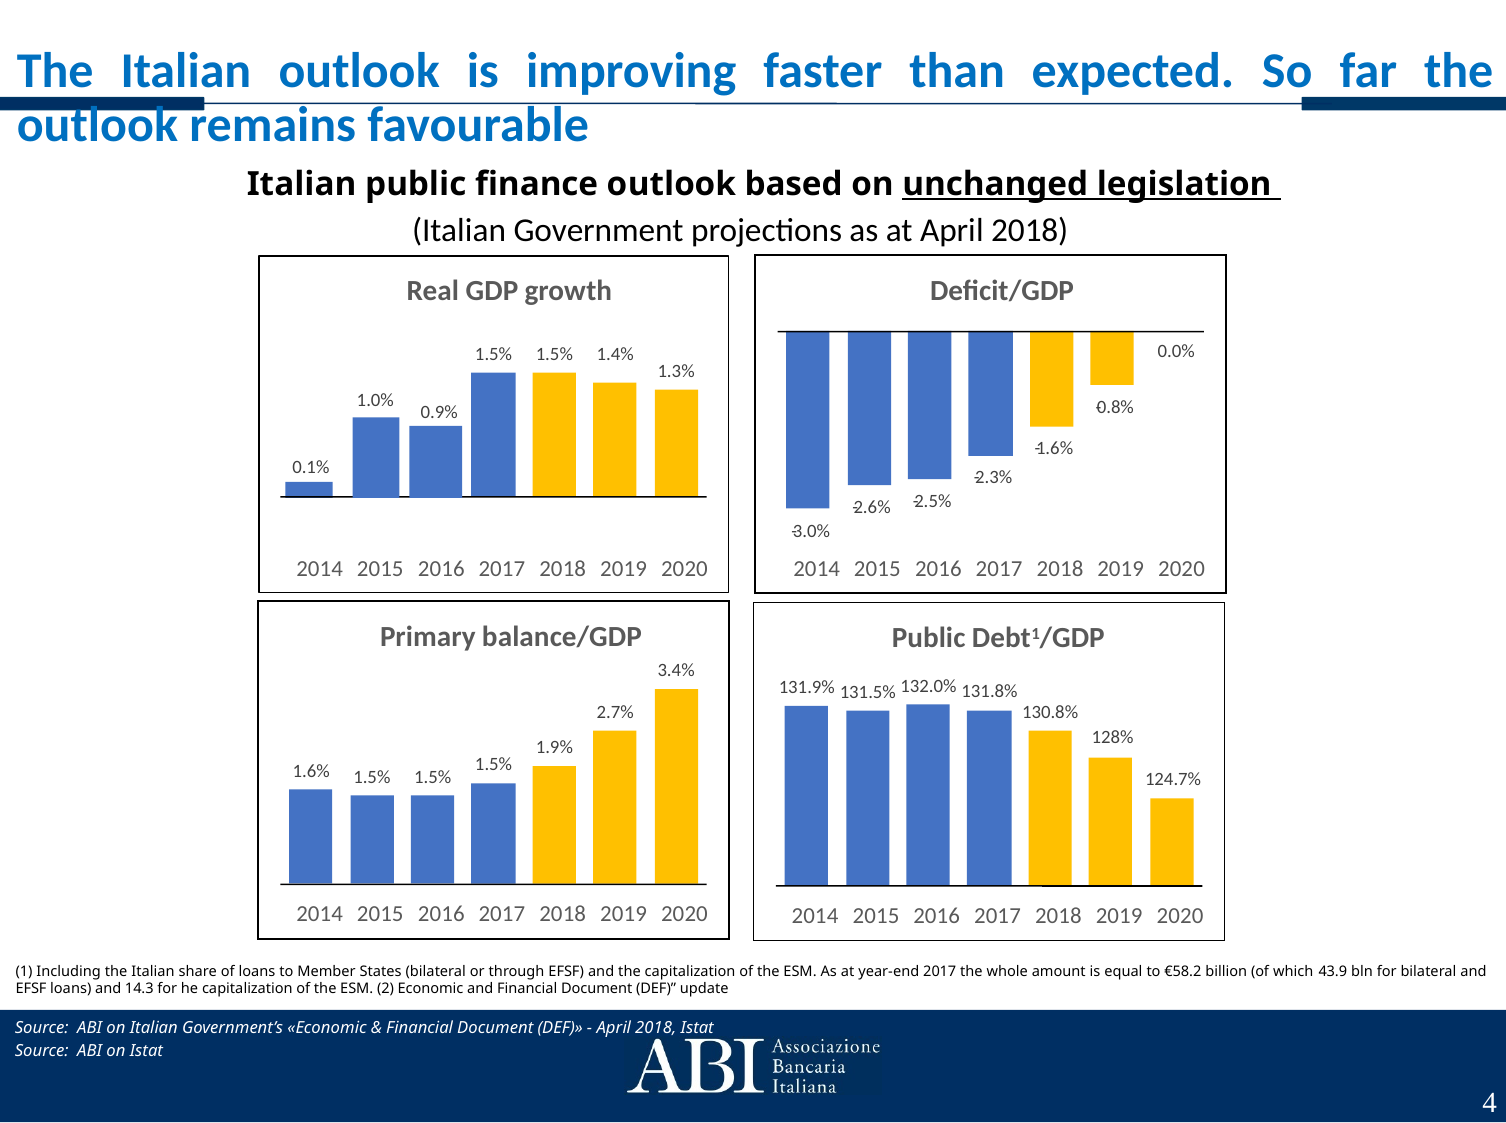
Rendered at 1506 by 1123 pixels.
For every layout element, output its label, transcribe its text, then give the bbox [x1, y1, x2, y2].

text_box 1.6% [1036, 435, 1074, 459]
text_box [471, 783, 516, 884]
text_box [846, 710, 890, 885]
text_box [907, 332, 952, 480]
text_box [786, 332, 830, 509]
text_box 2016 [417, 898, 466, 927]
text_box 2015 [853, 553, 902, 581]
text_box [410, 795, 455, 884]
text_box Italian public finance outlook based on unchanged legislation [10, 159, 1506, 210]
text_box [1030, 332, 1074, 427]
text_box 2019 [1097, 553, 1145, 581]
text_box 2.3% [975, 465, 1013, 488]
text_box 2015 [356, 553, 405, 581]
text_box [280, 341, 707, 535]
text_box [968, 332, 1013, 456]
text_box Deficit/GDP [930, 271, 1075, 307]
text_box 2.7% [596, 699, 634, 723]
text_box [755, 255, 1227, 594]
text_box 1.6% [292, 758, 330, 781]
text_box 2020 [1156, 900, 1204, 929]
text_box Source: ABI on Istat [0, 1032, 1478, 1068]
text_box 128% [1091, 724, 1134, 747]
text_box 1.5% [353, 764, 391, 787]
text_box 2.6% [853, 495, 891, 518]
picture [624, 1068, 882, 1095]
text_box 2017 [478, 553, 526, 581]
text_box 2015 [852, 900, 900, 929]
text_box 1.5% [414, 764, 452, 787]
text_box [906, 704, 950, 885]
text_box 2015 [356, 898, 405, 927]
text_box [289, 789, 333, 884]
text_box 1.9% [535, 734, 574, 758]
text_box [593, 730, 637, 884]
text_box 2014 [296, 553, 344, 581]
text_box 3.0% [792, 518, 831, 542]
text_box 2018 [1035, 900, 1083, 929]
text_box [847, 332, 892, 486]
text_box Real GDP growth [406, 271, 613, 307]
text_box [1150, 798, 1194, 886]
text_box 2016 [913, 900, 961, 929]
text_box [258, 601, 729, 939]
text_box 2018 [1036, 553, 1084, 581]
text_box 130.8% [1022, 699, 1079, 723]
text_box [1090, 332, 1134, 385]
text_box 2020 [1158, 553, 1206, 581]
text_box 2017 [975, 553, 1023, 581]
text_box 2018 [539, 898, 587, 927]
text_box [784, 705, 828, 885]
text_box (1) Including the Italian share of loans to Member States (bilateral or through EFSF) and the capitalization of the ESM. As at year-end 2017 the whole amount is equal to €58.2 billion (of which 43.9 bln for bilateral and EFSF loans) and 14.3 for he capitalization of the ESM. (2) Economic and Financial Document (DEF)” update [0, 954, 1502, 1005]
text_box 0.8% [1096, 394, 1135, 418]
text_box The Italian outlook is improving faster than expected. So far the outlook remains favourable [2, 35, 1506, 159]
text_box 2017 [478, 898, 526, 927]
text_box 2019 [600, 898, 648, 927]
text_box [654, 689, 699, 884]
text_box 2018 [539, 553, 587, 581]
text_box [1088, 757, 1132, 885]
text_box [966, 710, 1012, 885]
text_box Public Debt1/GDP [891, 618, 1106, 654]
text_box 1.5% [474, 752, 513, 775]
text_box 0.0% [1157, 338, 1195, 362]
text_box 2016 [417, 553, 466, 581]
text_box 2020 [661, 553, 709, 581]
text_box 2014 [791, 900, 839, 929]
text_box 2014 [793, 553, 841, 581]
text_box 2016 [914, 553, 963, 581]
text_box [532, 766, 576, 884]
text_box 132.0% [900, 673, 957, 697]
text_box 124.7% [1145, 766, 1202, 789]
text_box [258, 322, 729, 593]
text_box [753, 602, 1225, 941]
text_box (Italian Government projections as at April 2018) [16, 204, 1465, 322]
text_box 2019 [1095, 900, 1144, 929]
text_box 131.5% [839, 680, 896, 703]
text_box Primary balance/GDP [380, 617, 643, 653]
text_box 131.8% [961, 678, 1018, 702]
text_box 2014 [296, 898, 344, 927]
text_box 3.4% [657, 658, 695, 681]
text_box 2020 [661, 898, 709, 927]
text_box Source: ABI on Italian Government’s «Economic & Financial Document (DEF)» - April 2018, Istat [0, 1009, 1478, 1032]
text_box 2019 [600, 553, 648, 581]
text_box 131.9% [778, 675, 835, 698]
text_box 2.5% [914, 489, 952, 512]
text_box [1028, 730, 1072, 885]
text_box 2017 [974, 900, 1022, 929]
text_box [350, 795, 394, 884]
